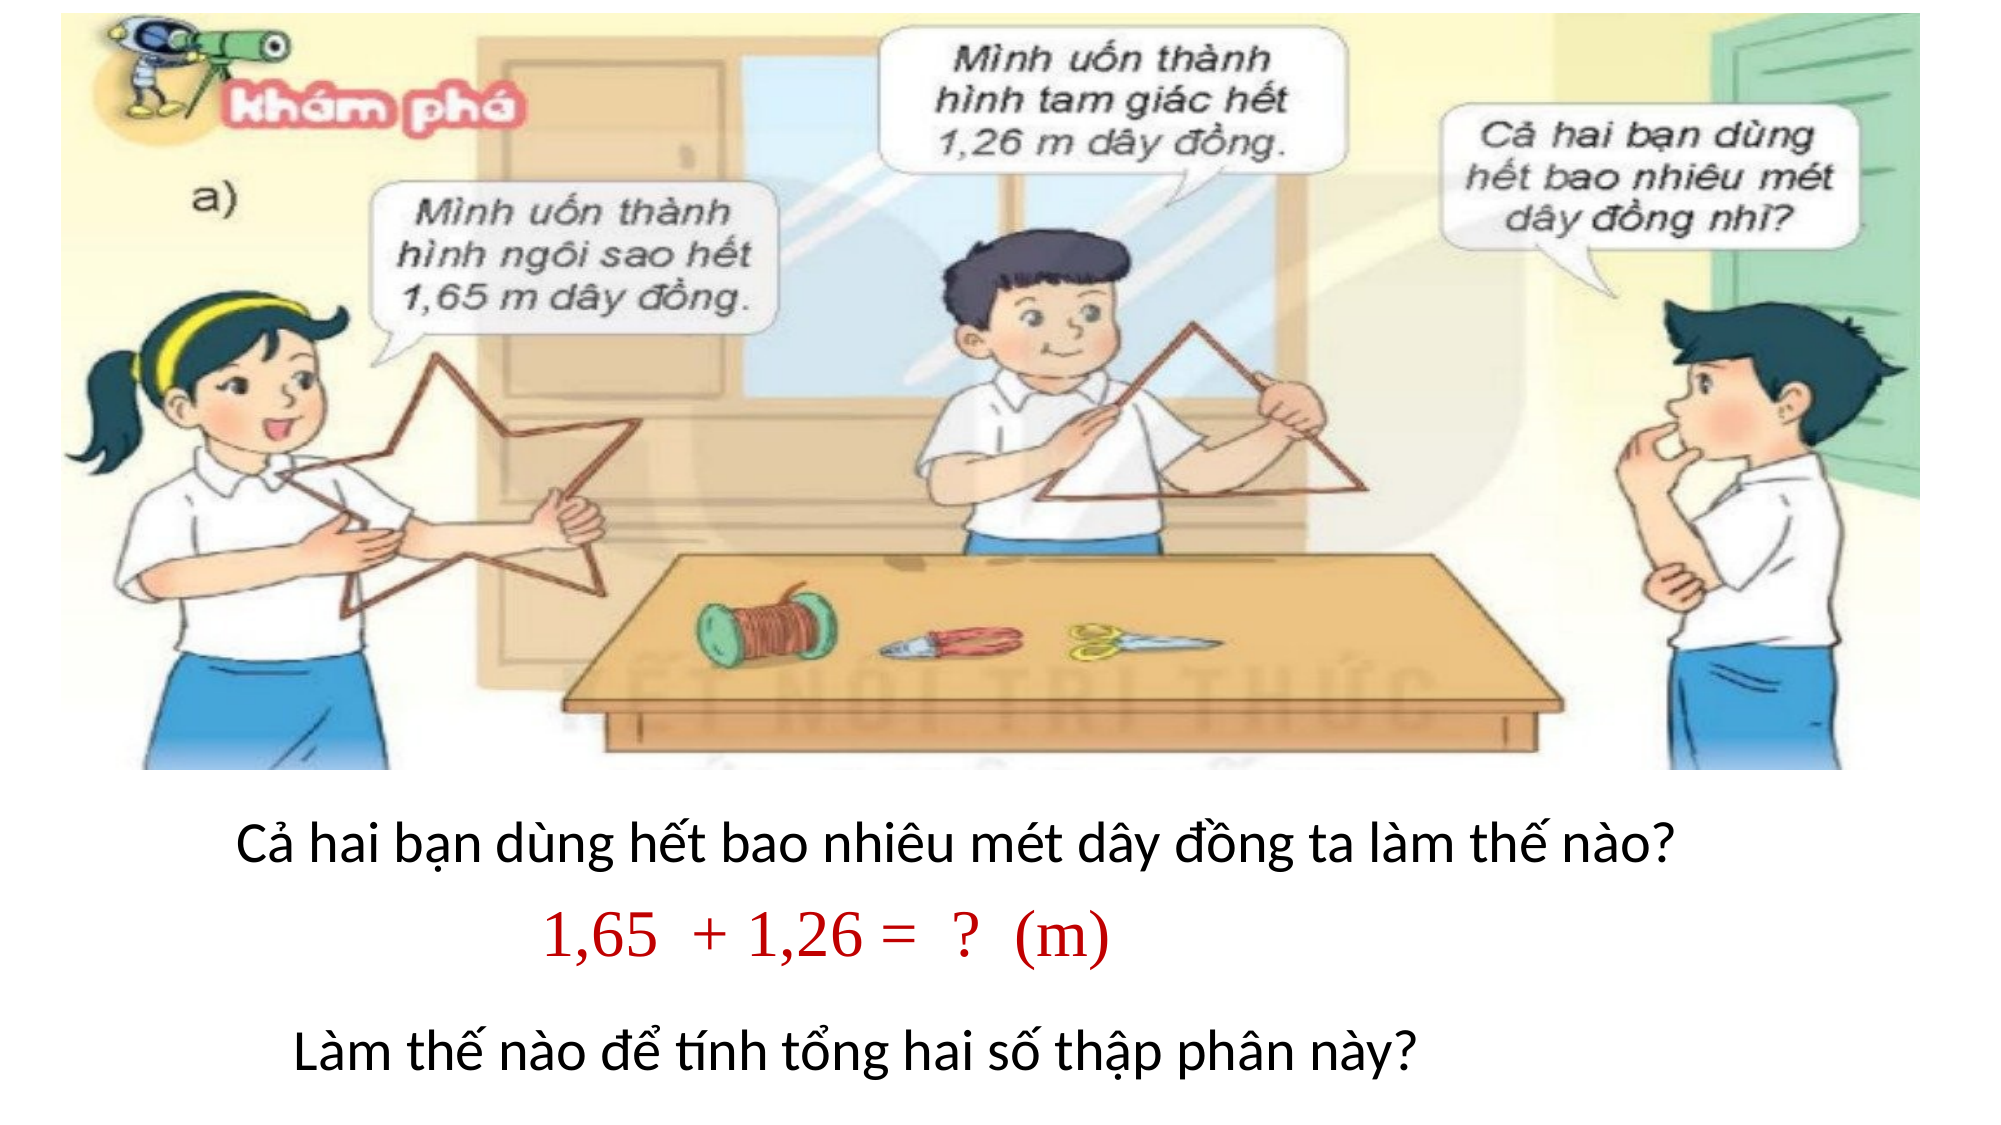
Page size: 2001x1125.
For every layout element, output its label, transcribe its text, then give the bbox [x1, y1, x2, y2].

text_box 1,65 + 1,26 = ? (m) [526, 882, 1245, 977]
picture [61, 13, 1920, 770]
text_box Làm thế nào để tính tổng hai số thập phân này? [279, 1004, 1703, 1090]
text_box Cả hai bạn dùng hết bao nhiêu mét dây đồng ta làm thế nào? [221, 796, 1882, 882]
